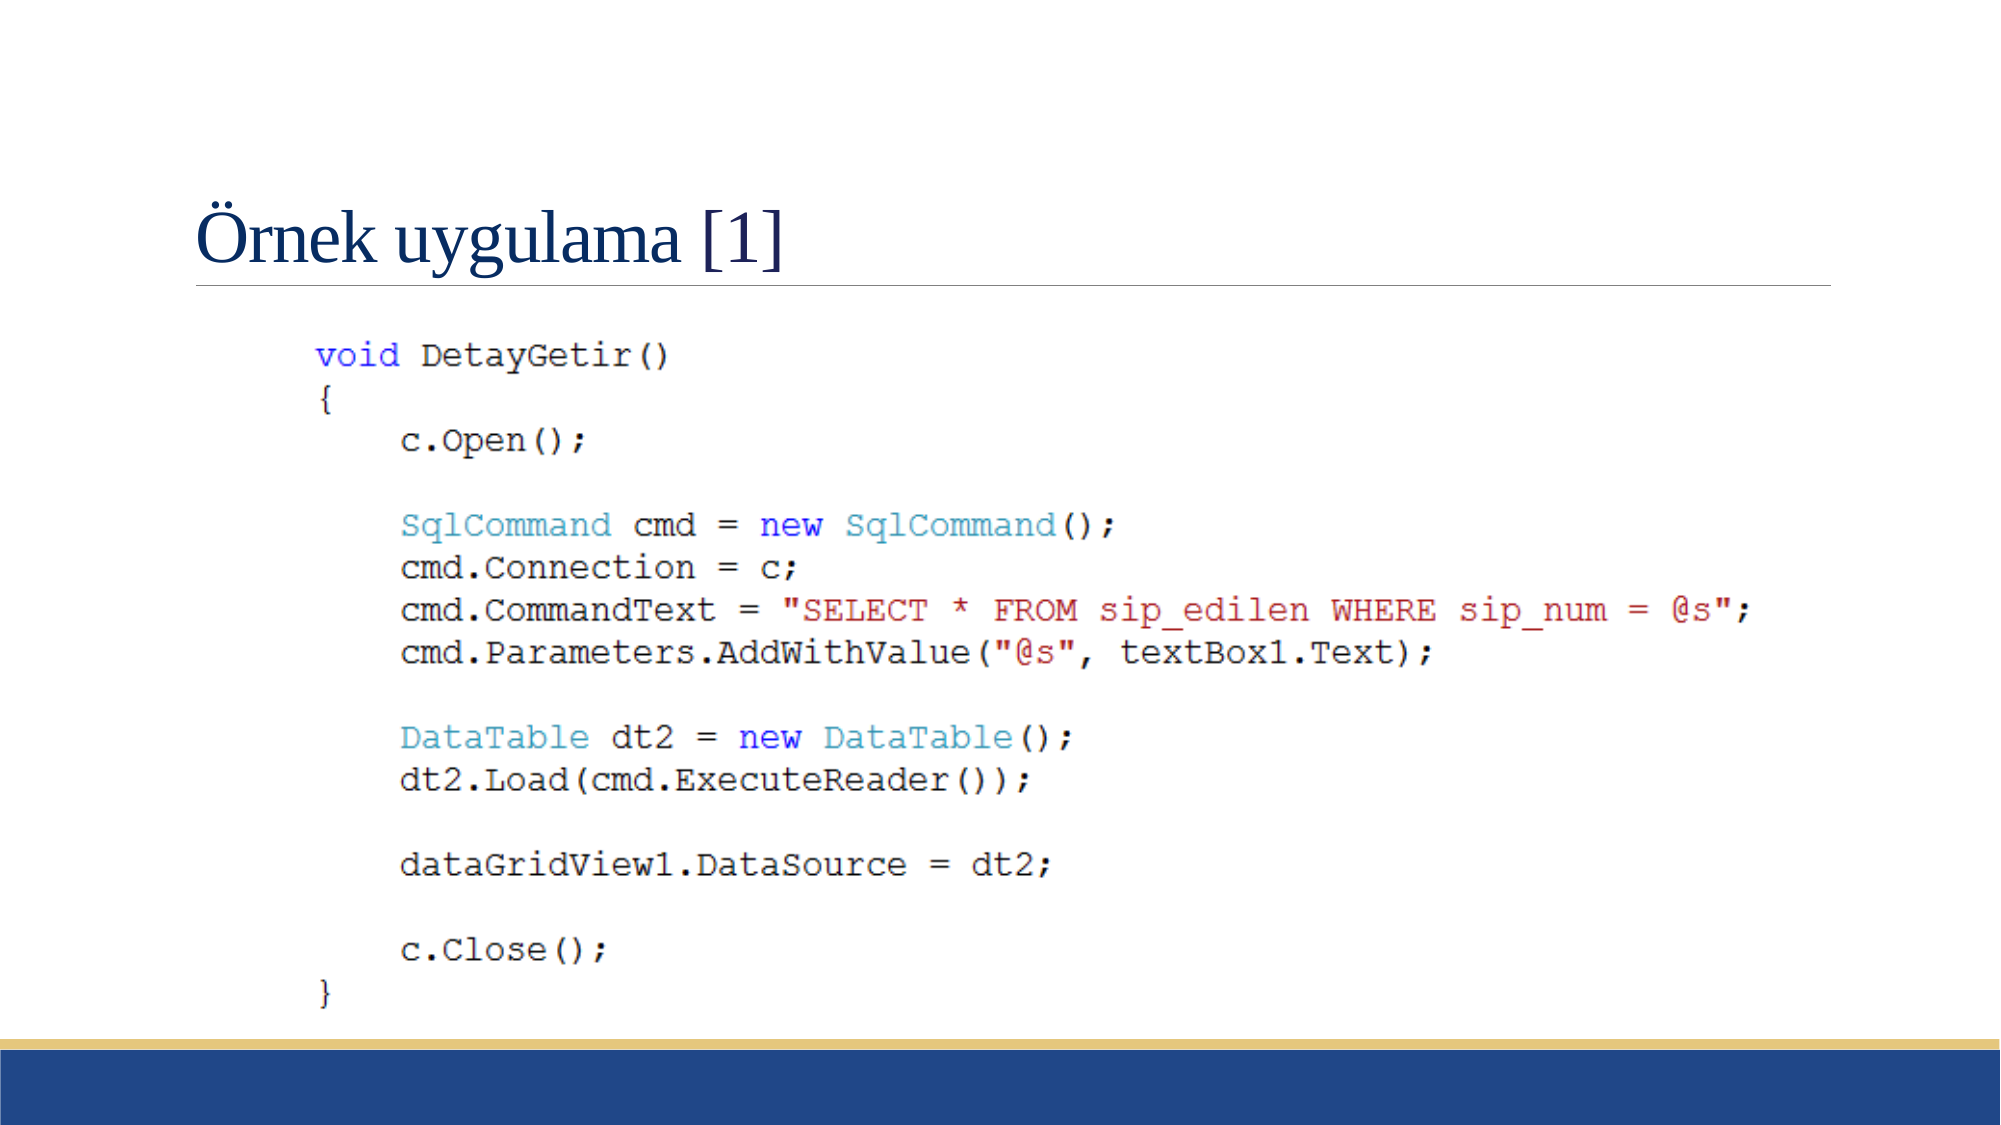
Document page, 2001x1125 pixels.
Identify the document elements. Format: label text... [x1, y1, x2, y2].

picture [299, 324, 1763, 1011]
title Örnek uygulama [1] [180, 47, 1830, 285]
